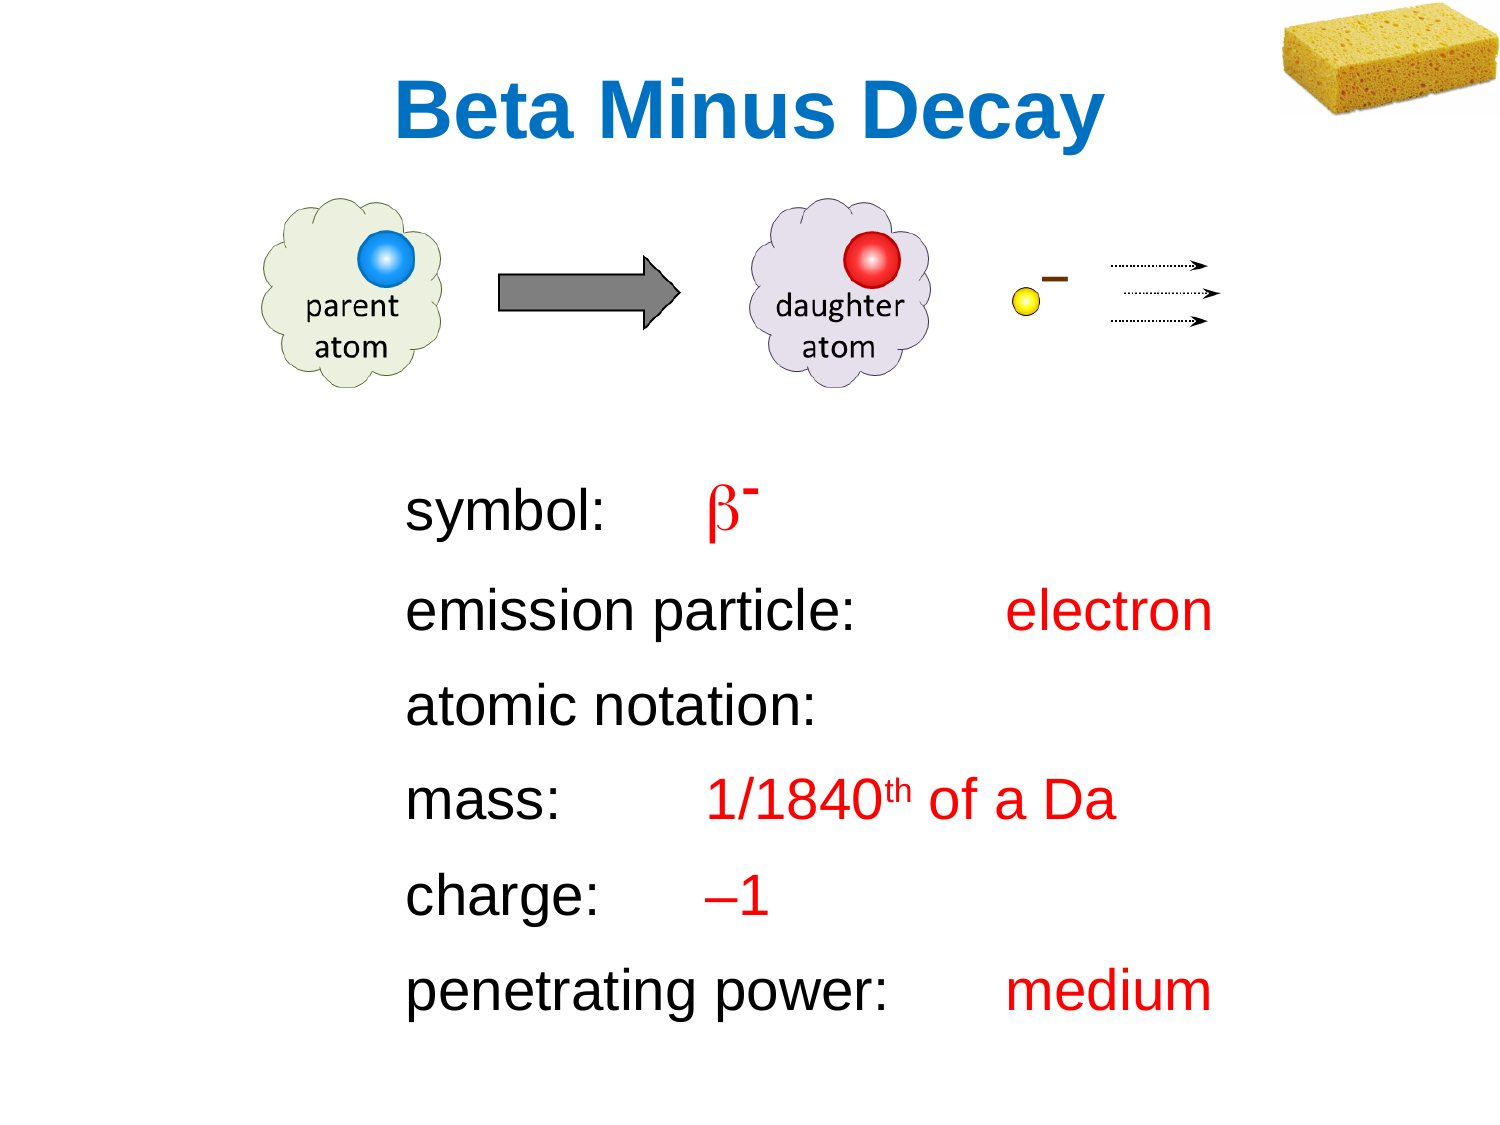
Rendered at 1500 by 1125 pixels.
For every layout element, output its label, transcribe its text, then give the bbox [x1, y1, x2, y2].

picture [261, 197, 1239, 388]
picture [1280, 0, 1500, 117]
title Beta Minus Decay [30, 45, 1470, 165]
